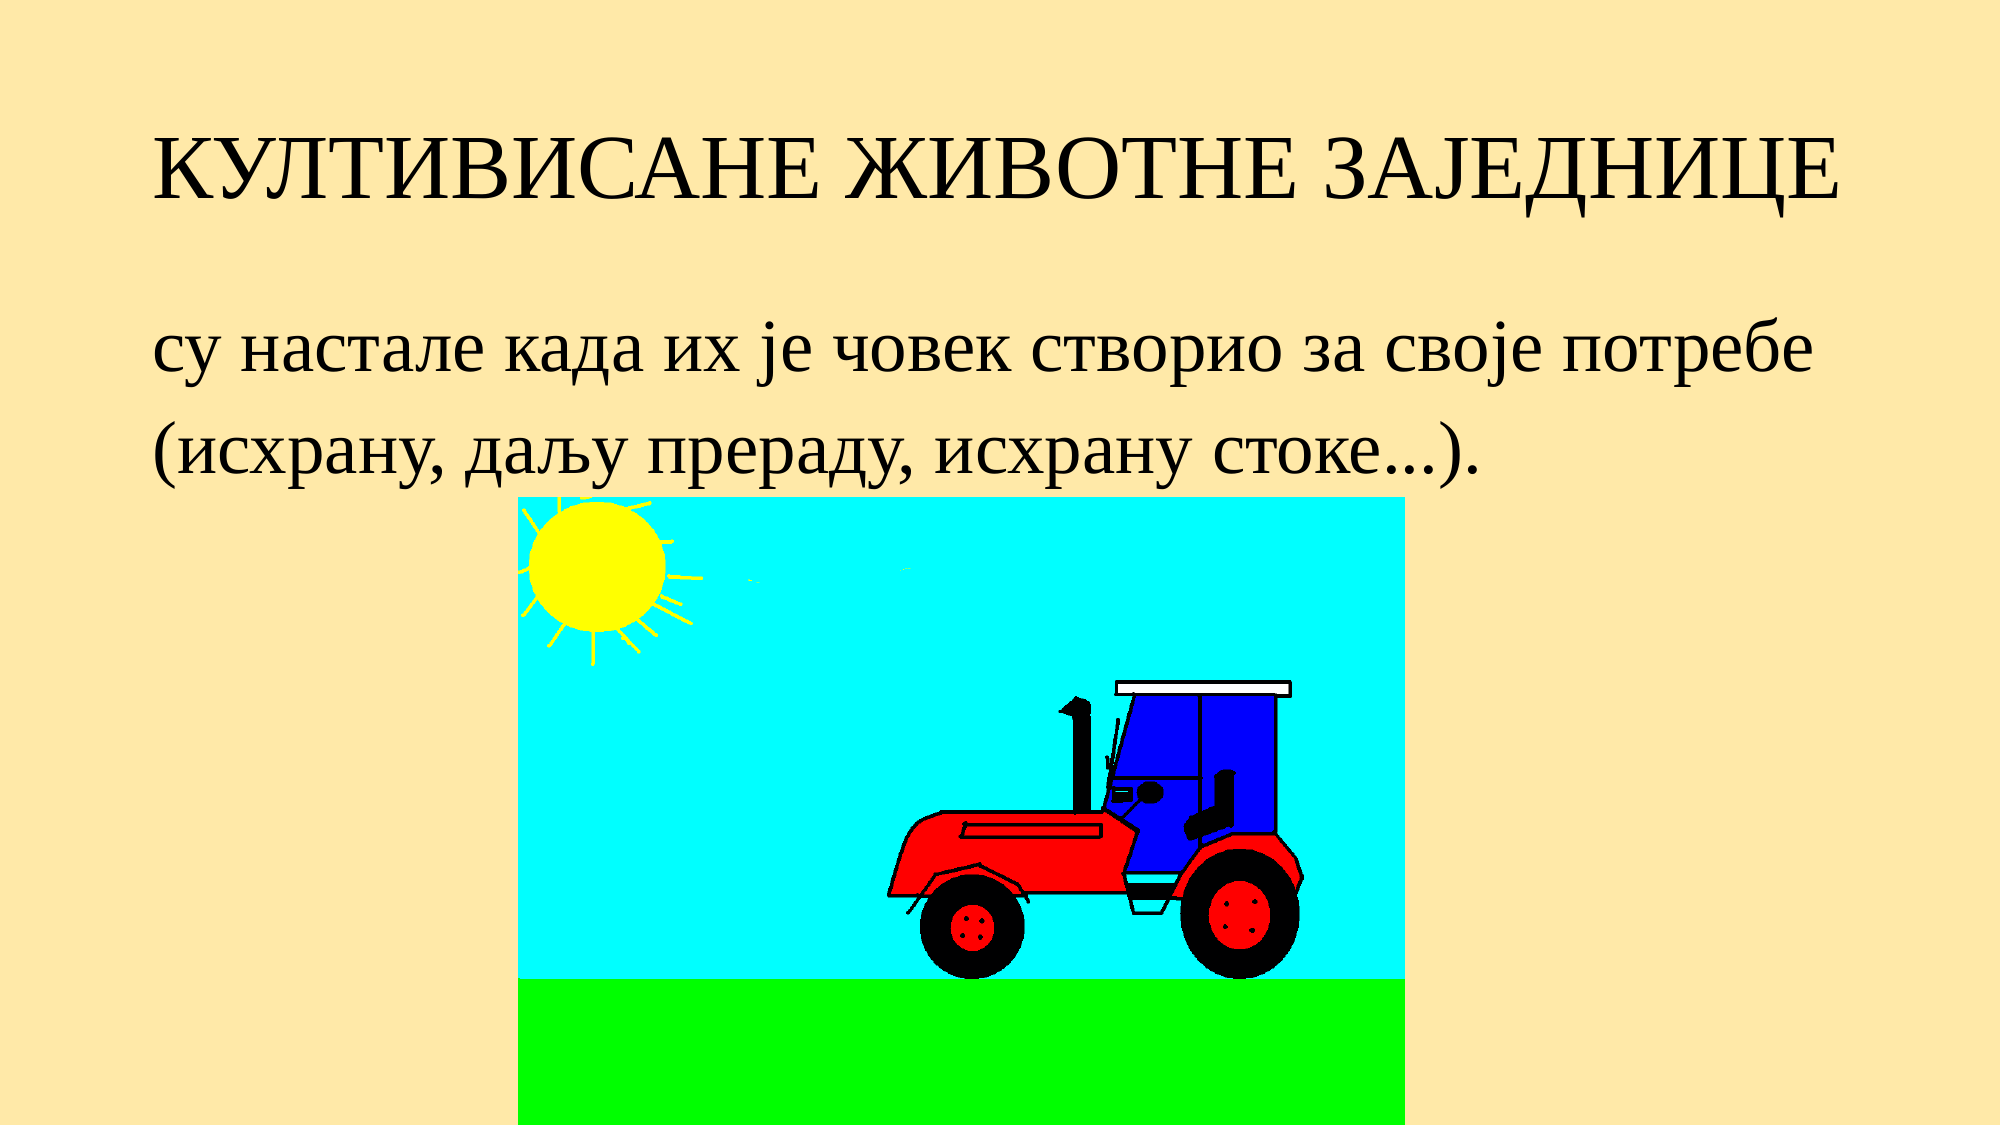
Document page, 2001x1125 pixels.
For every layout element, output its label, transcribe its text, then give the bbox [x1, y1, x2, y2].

list су настале када их је човек створио за своје потребе (исхрану, даљу прераду, исхрану стоке...). [137, 299, 1863, 1014]
title КУЛТИВИСАНЕ ЖИВОТНЕ ЗАЈЕДНИЦЕ [137, 59, 1863, 278]
picture [518, 497, 1405, 1125]
